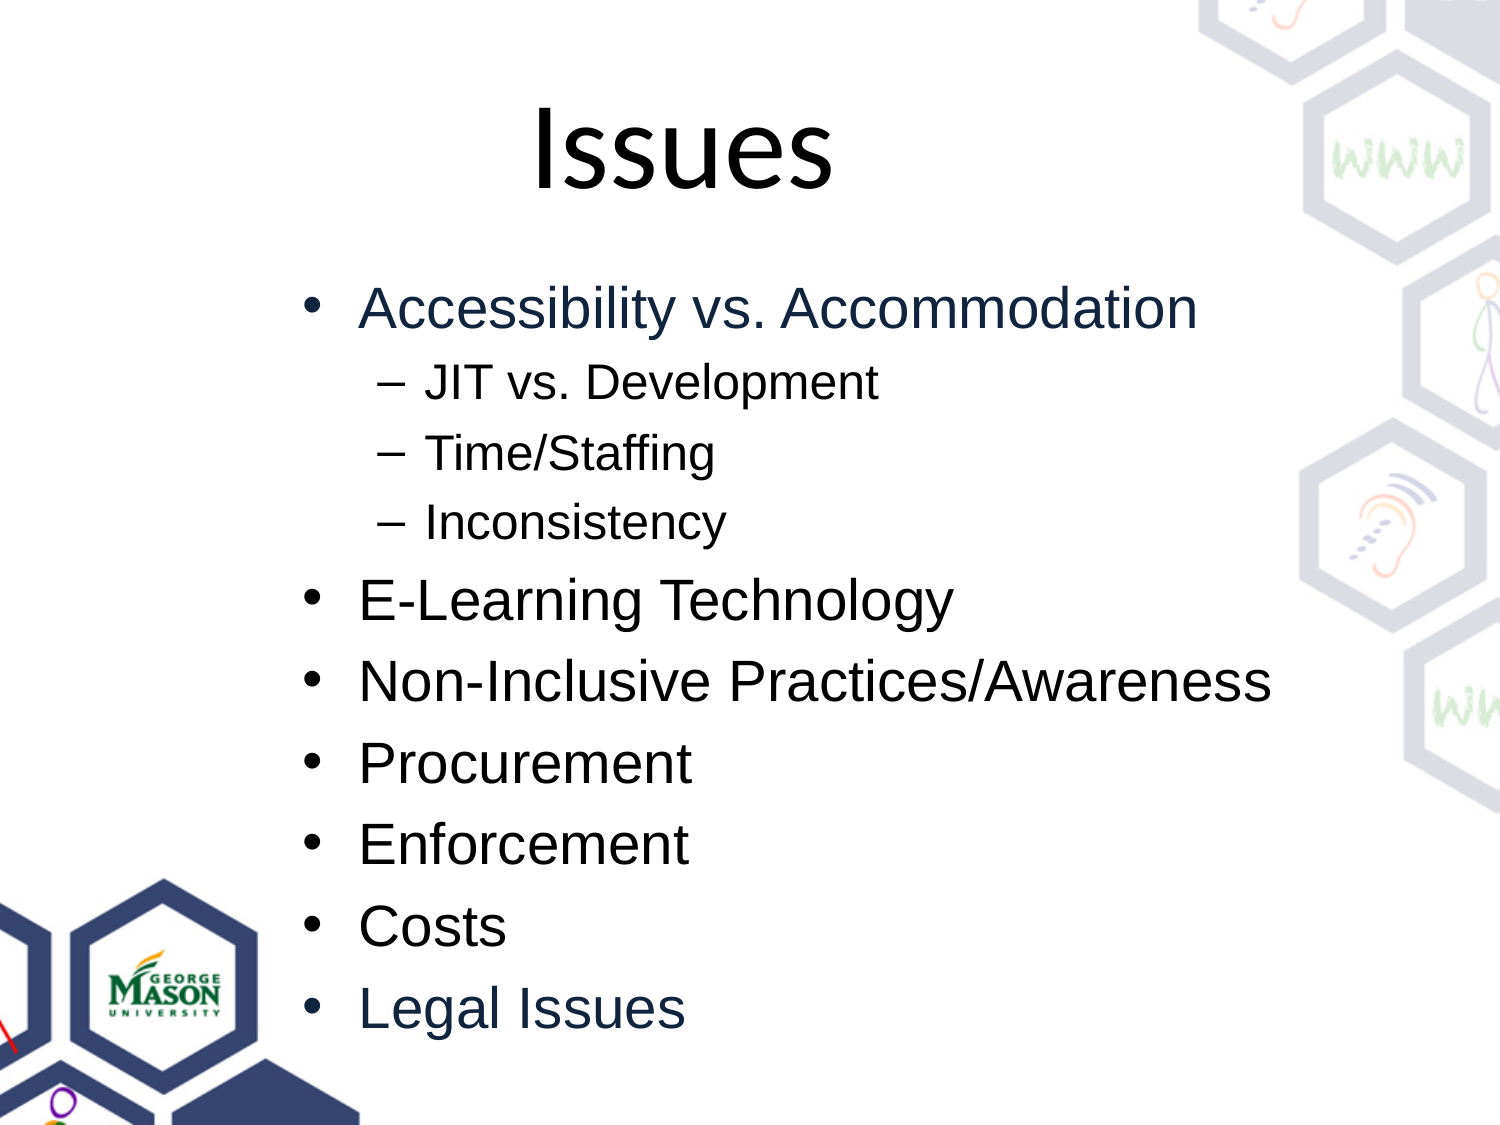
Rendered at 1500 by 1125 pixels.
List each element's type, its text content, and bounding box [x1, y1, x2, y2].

picture [0, 0, 1500, 1125]
title Issues [75, 45, 1291, 233]
list Accessibility vs. Accommodation JIT vs. Development Time/Staffing Inconsistency E-Learning Technology Non-Inclusive Practices/Awareness Procurement Enforcement Costs Legal Issues [287, 262, 1500, 959]
